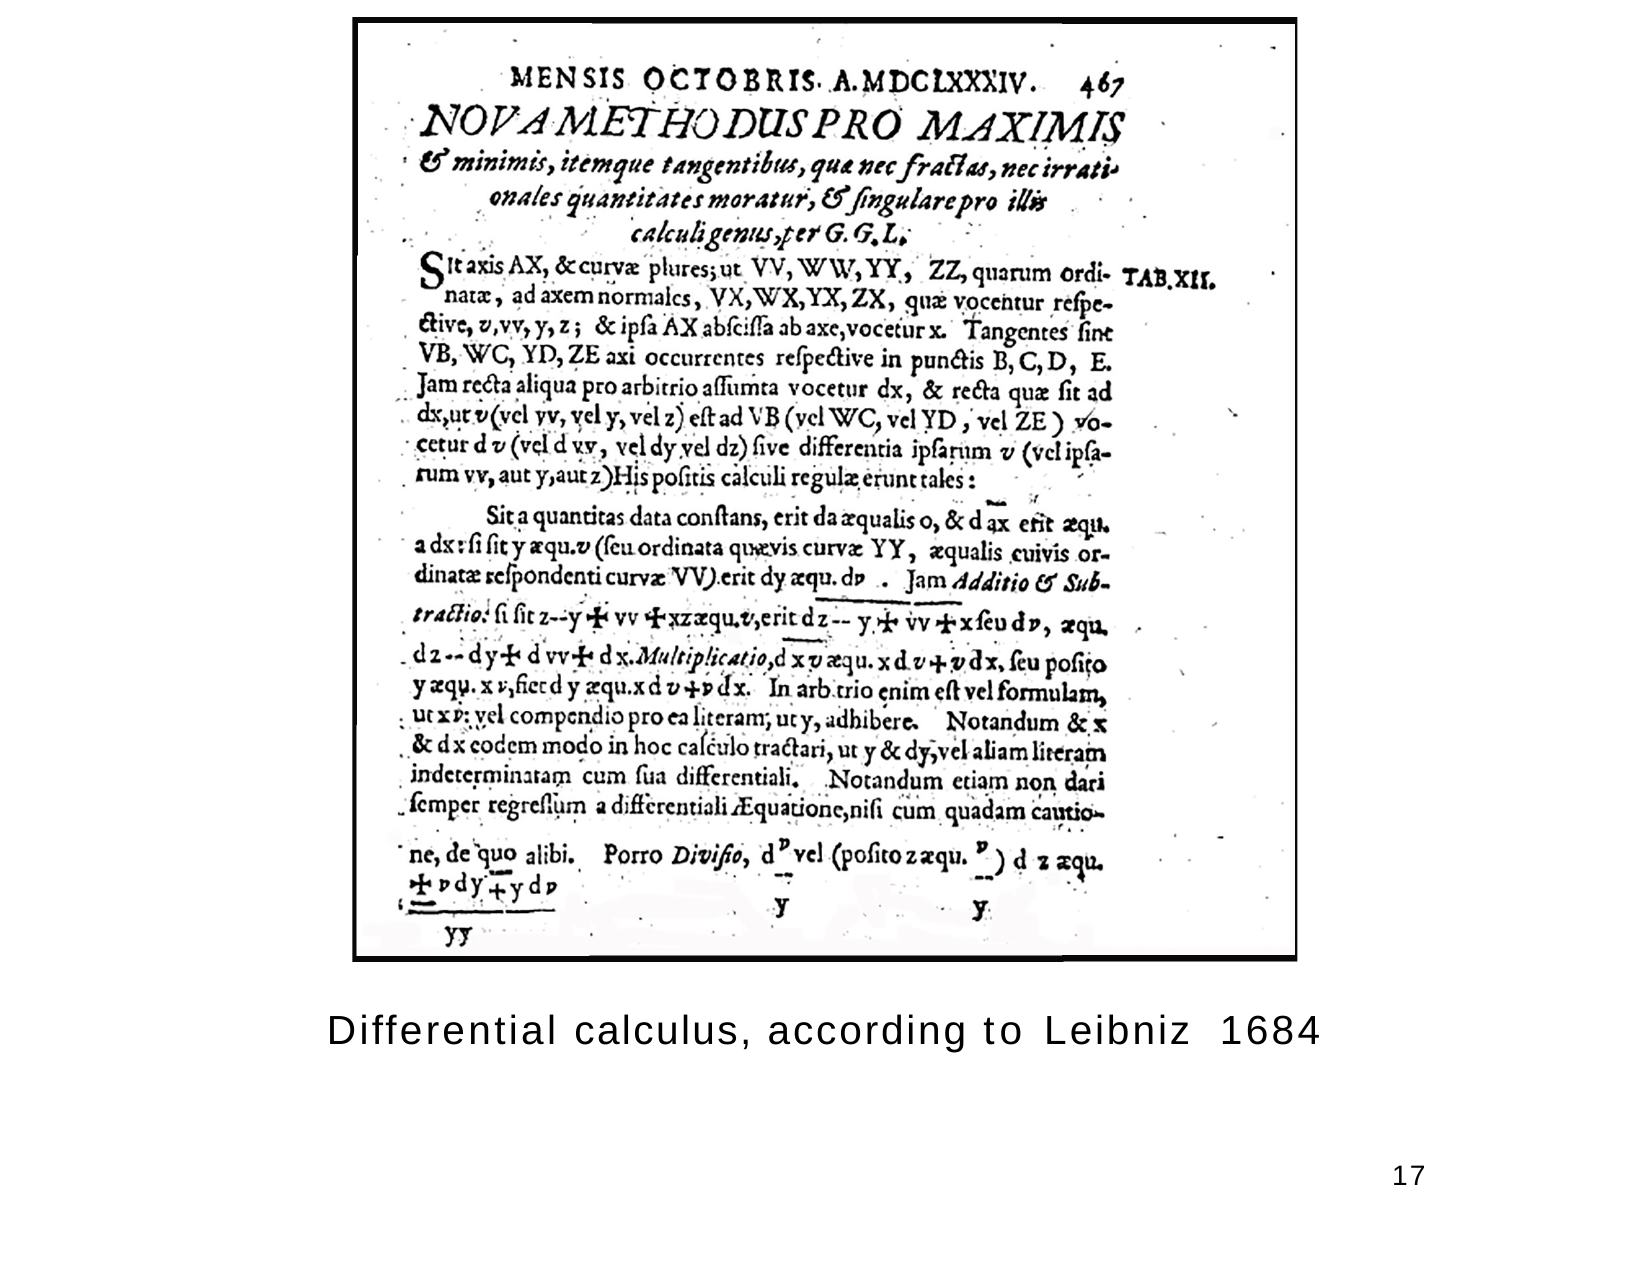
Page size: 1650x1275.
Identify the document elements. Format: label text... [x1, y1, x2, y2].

text_box Differential calculus, according to Leibniz 1684 [324, 1004, 1326, 1054]
slide_number 10 [1387, 1160, 1433, 1275]
text_box [352, 17, 1298, 962]
